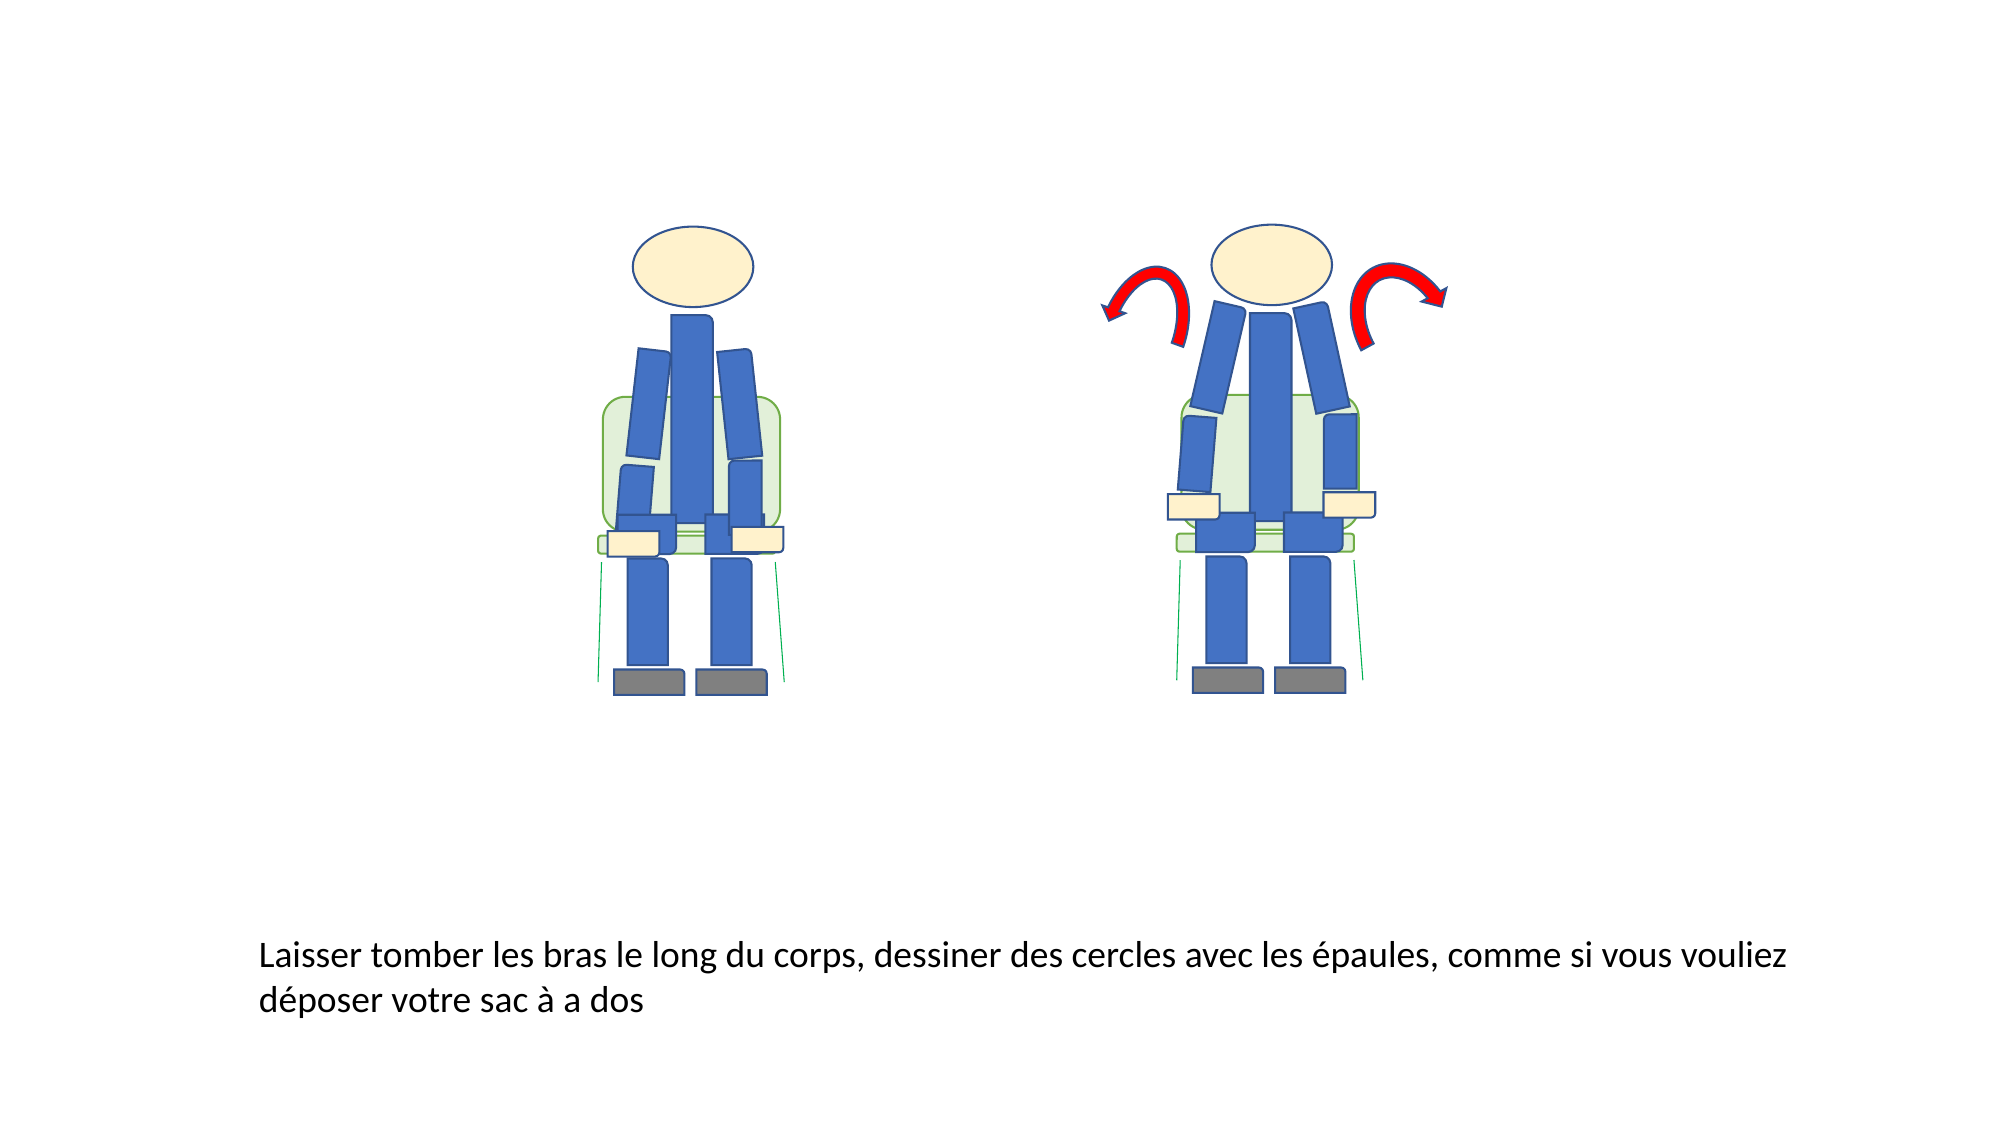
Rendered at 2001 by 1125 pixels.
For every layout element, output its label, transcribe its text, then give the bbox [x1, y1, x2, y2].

text_box Laisser tomber les bras le long du corps, dessiner des cercles avec les épaules, comme si vous vouliez déposer votre sac à a dos [243, 922, 1904, 1028]
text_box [598, 224, 1461, 695]
